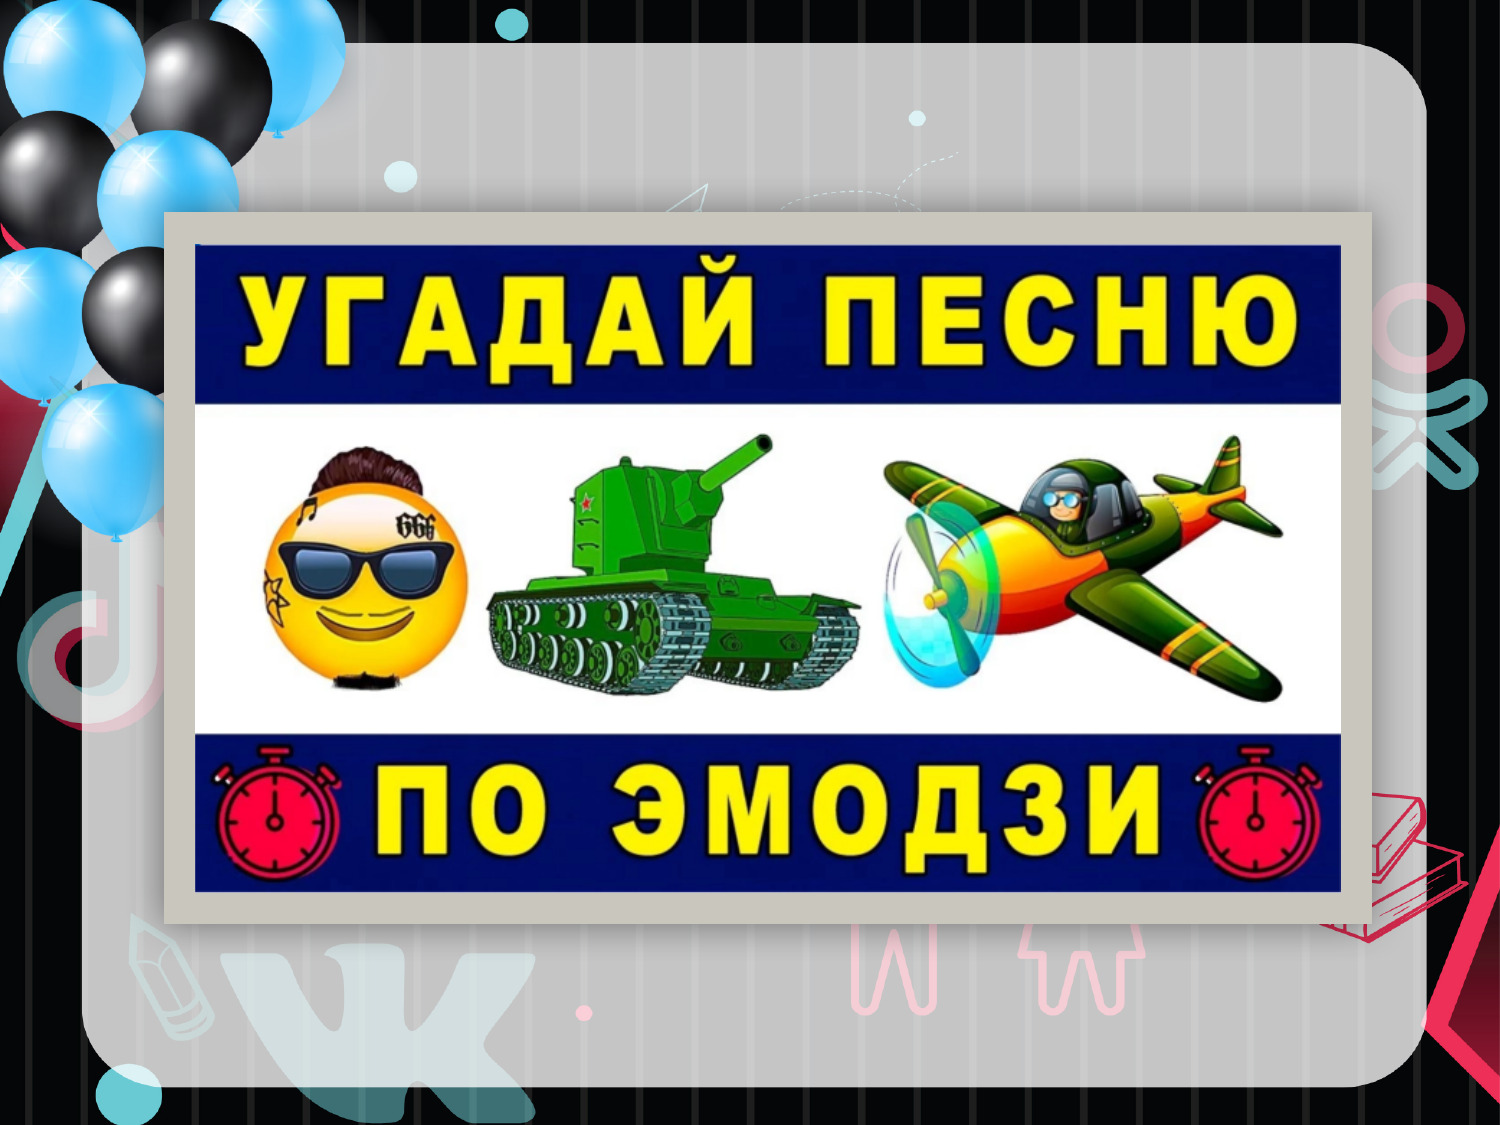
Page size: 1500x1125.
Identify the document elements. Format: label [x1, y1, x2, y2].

picture [194, 243, 1341, 894]
list [0, 0, 1500, 1125]
